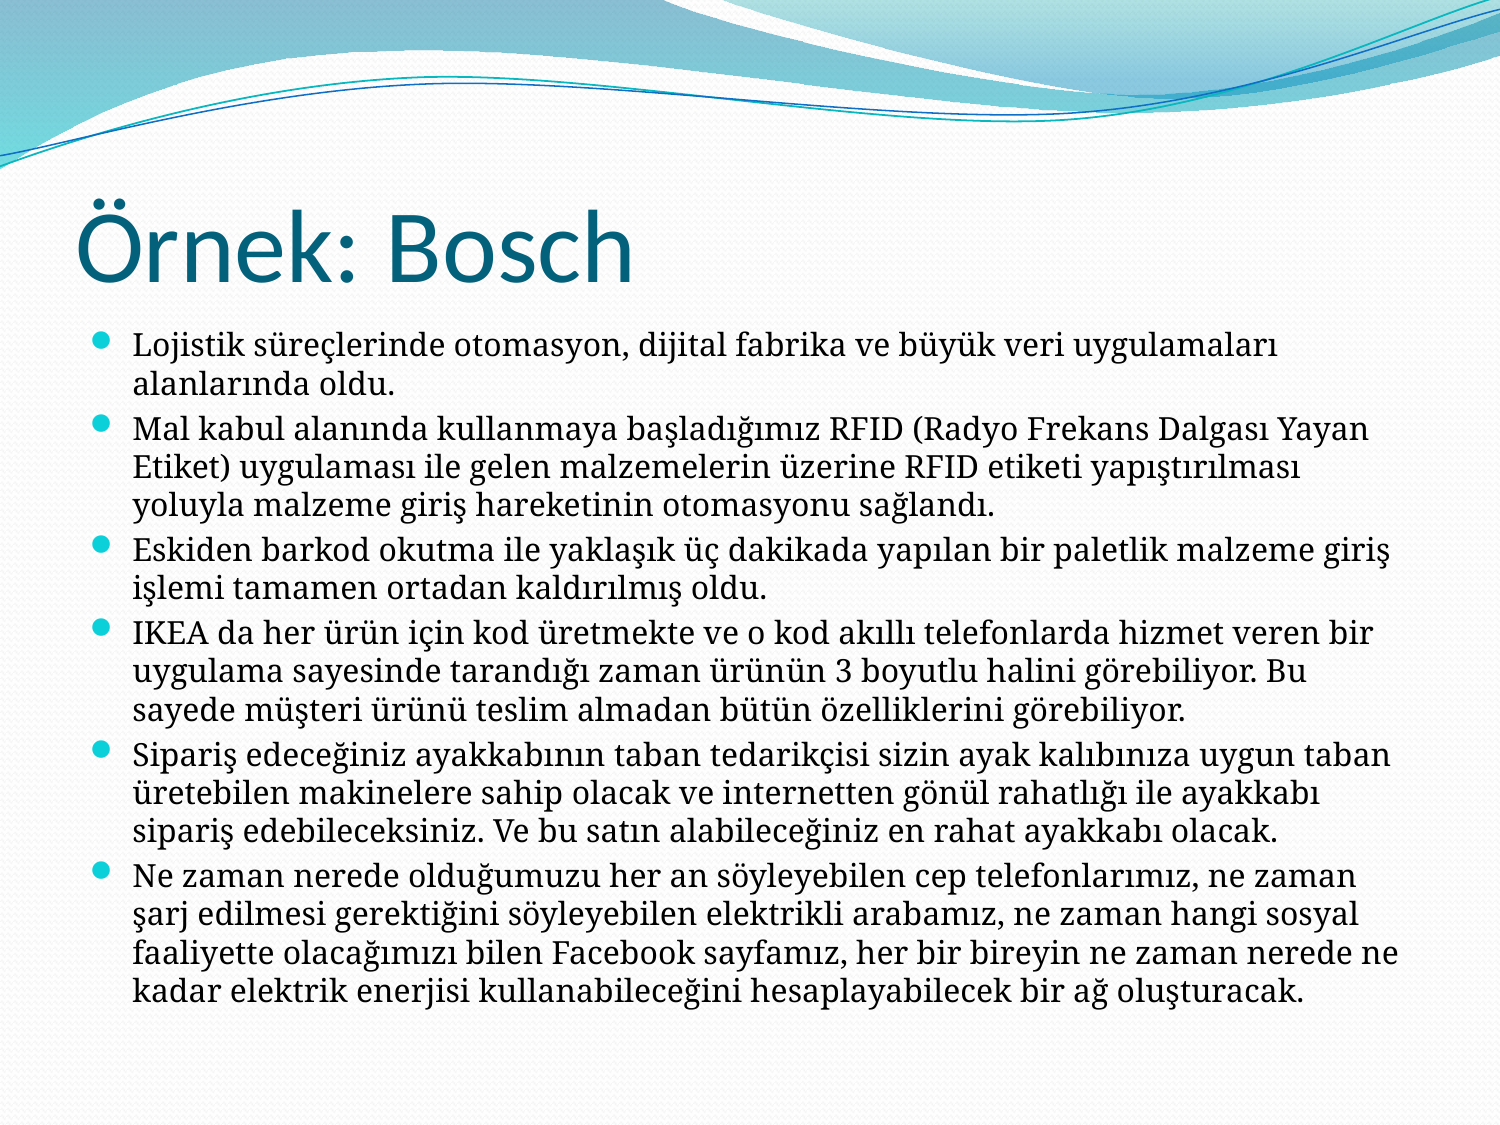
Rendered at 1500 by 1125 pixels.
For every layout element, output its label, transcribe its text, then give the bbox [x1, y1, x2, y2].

title Örnek: Bosch [75, 115, 1425, 303]
list Lojistik süreçlerinde otomasyon, dijital fabrika ve büyük veri uygulamaları alanlarında oldu. Mal kabul alanında kullanmaya başladığımız RFID (Radyo Frekans Dalgası Yayan Etiket) uygulaması ile gelen malzemelerin üzerine RFID etiketi yapıştırılması yoluyla malzeme giriş hareketinin otomasyonu sağlandı. Eskiden barkod okutma ile yaklaşık üç dakikada yapılan bir paletlik malzeme giriş işlemi tamamen ortadan kaldırılmış oldu. IKEA da her ürün için kod üretmekte ve o kod akıllı telefonlarda hizmet veren bir uygulama sayesinde tarandığı zaman ürünün 3 boyutlu halini görebiliyor. Bu sayede müşteri ürünü teslim almadan bütün özelliklerini görebiliyor. Sipariş edeceğiniz ayakkabının taban tedarikçisi sizin ayak kalıbınıza uygun taban üretebilen makinelere sahip olacak ve internetten gönül rahatlığı ile ayakkabı sipariş edebileceksiniz. Ve bu satın alabileceğiniz en rahat ayakkabı olacak. Ne zaman nerede olduğumuzu her an söyleyebilen cep telefonlarımız, ne zaman şarj edilmesi gerektiğini söyleyebilen elektrikli arabamız, ne zaman hangi sosyal faaliyette olacağımızı bilen Facebook sayfamız, her bir bireyin ne zaman nerede ne kadar elektrik enerjisi kullanabileceğini hesaplayabilecek bir ağ oluşturacak. [75, 317, 1425, 1038]
